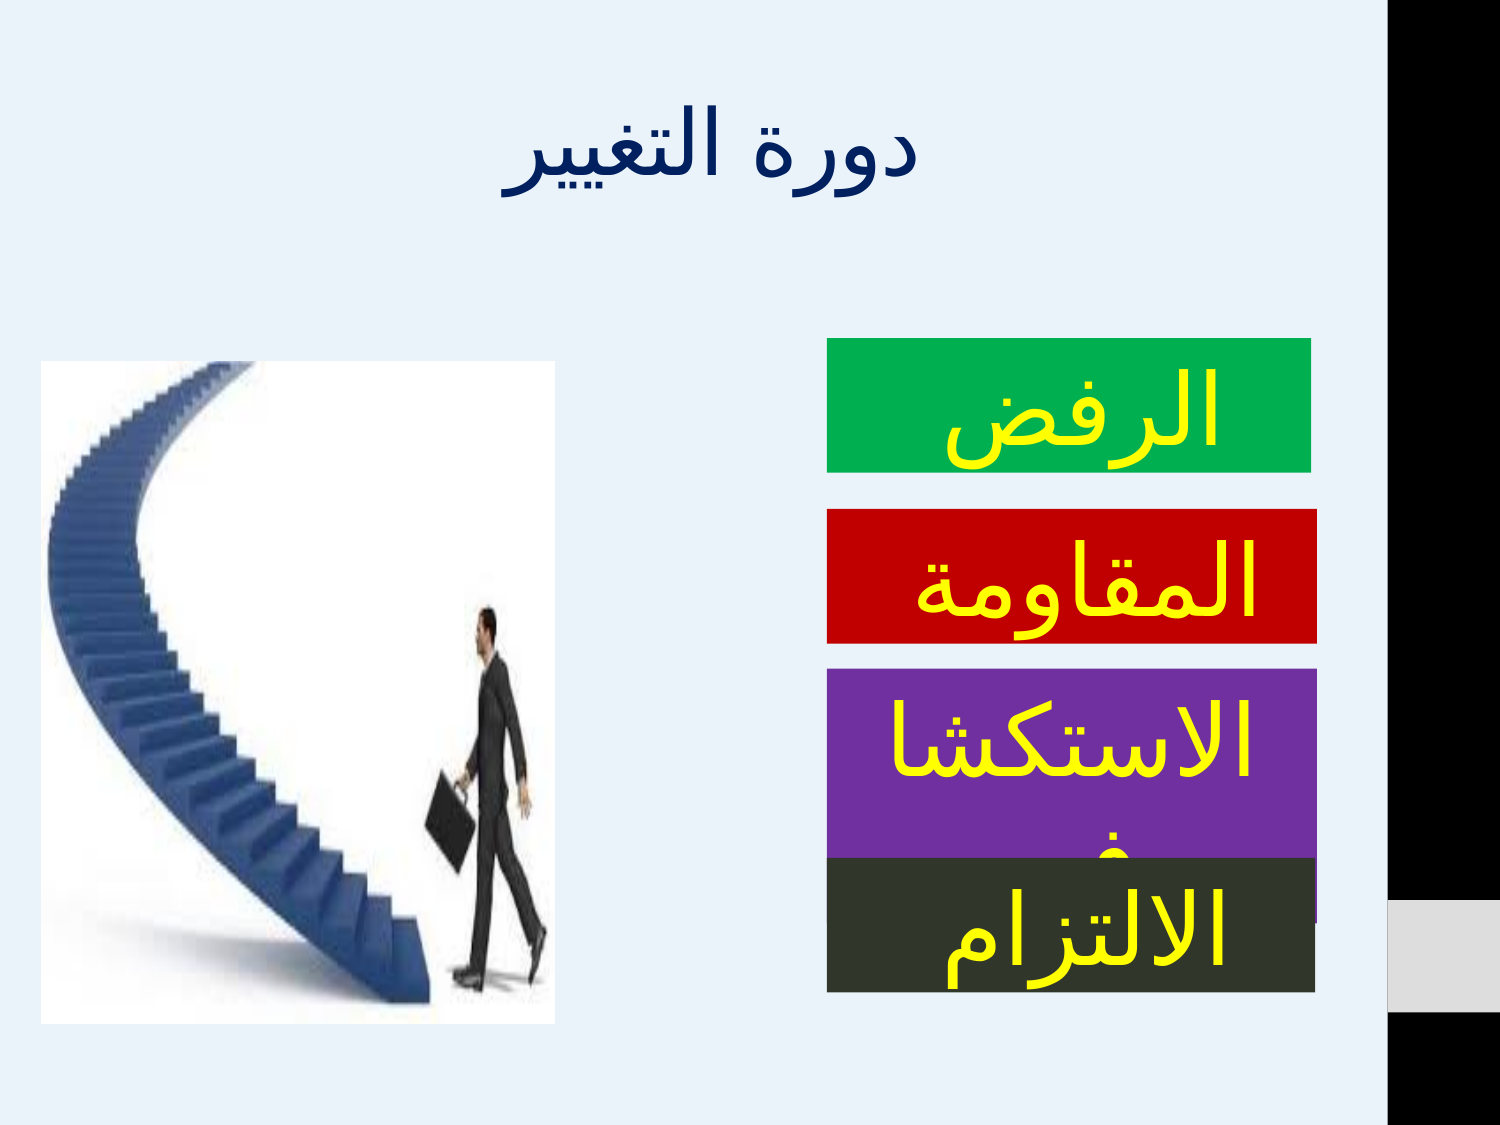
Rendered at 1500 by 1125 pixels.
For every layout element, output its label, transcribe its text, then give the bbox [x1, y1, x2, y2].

text_box الالتزام [826, 857, 1316, 993]
text_box الاستكشاف [826, 668, 1317, 924]
text_box المقاومة [826, 508, 1317, 644]
text_box الرفض [826, 338, 1312, 473]
picture [40, 361, 556, 1024]
title دورة التغيير [75, 45, 1325, 233]
